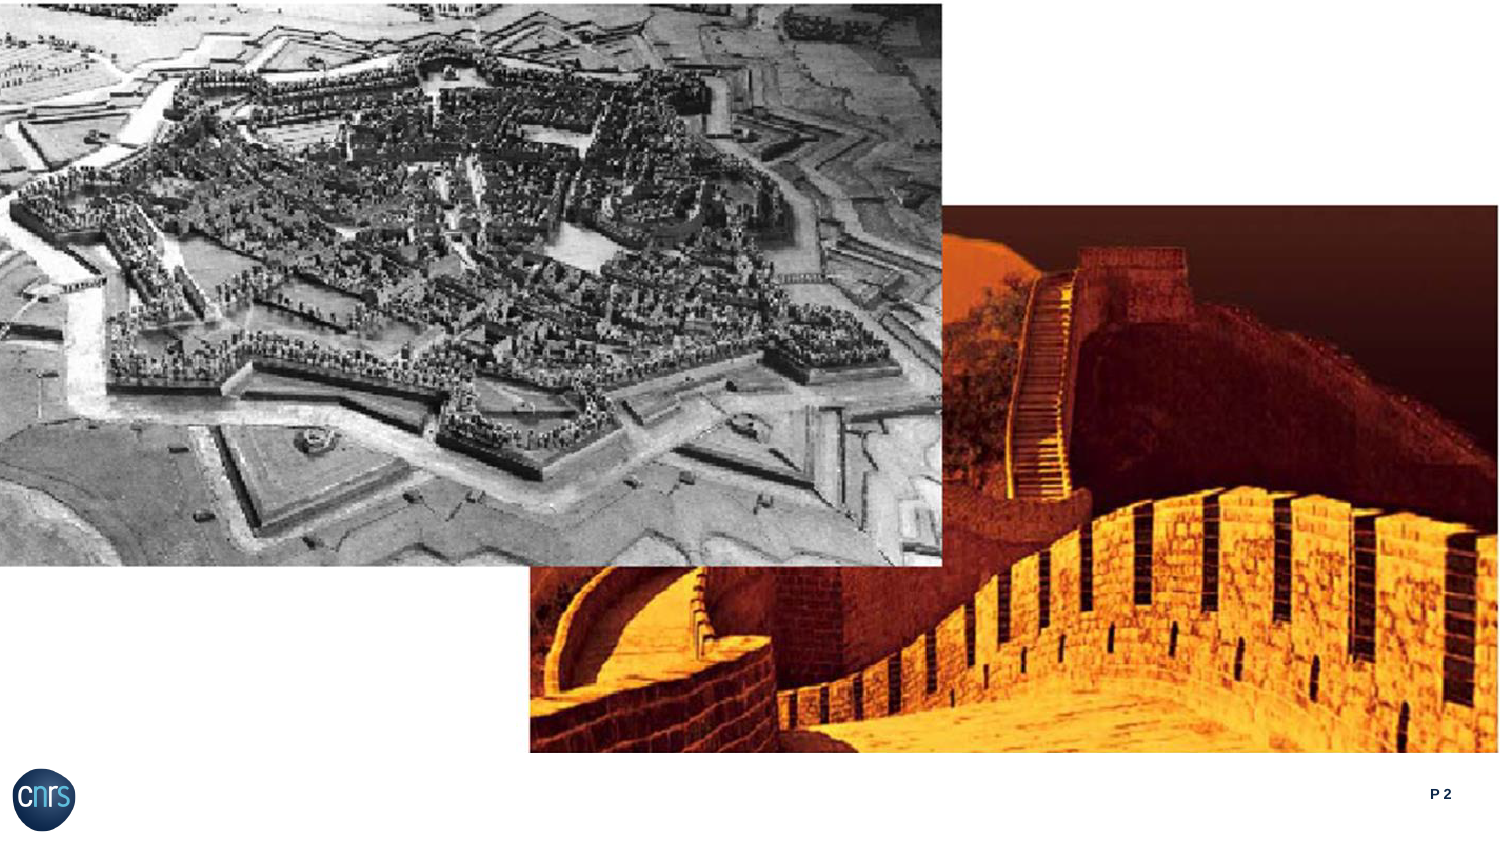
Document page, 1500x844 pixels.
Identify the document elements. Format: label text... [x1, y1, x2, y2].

slide_number P 2 [1430, 761, 1472, 803]
picture [11, 767, 77, 833]
picture [0, 0, 1500, 754]
